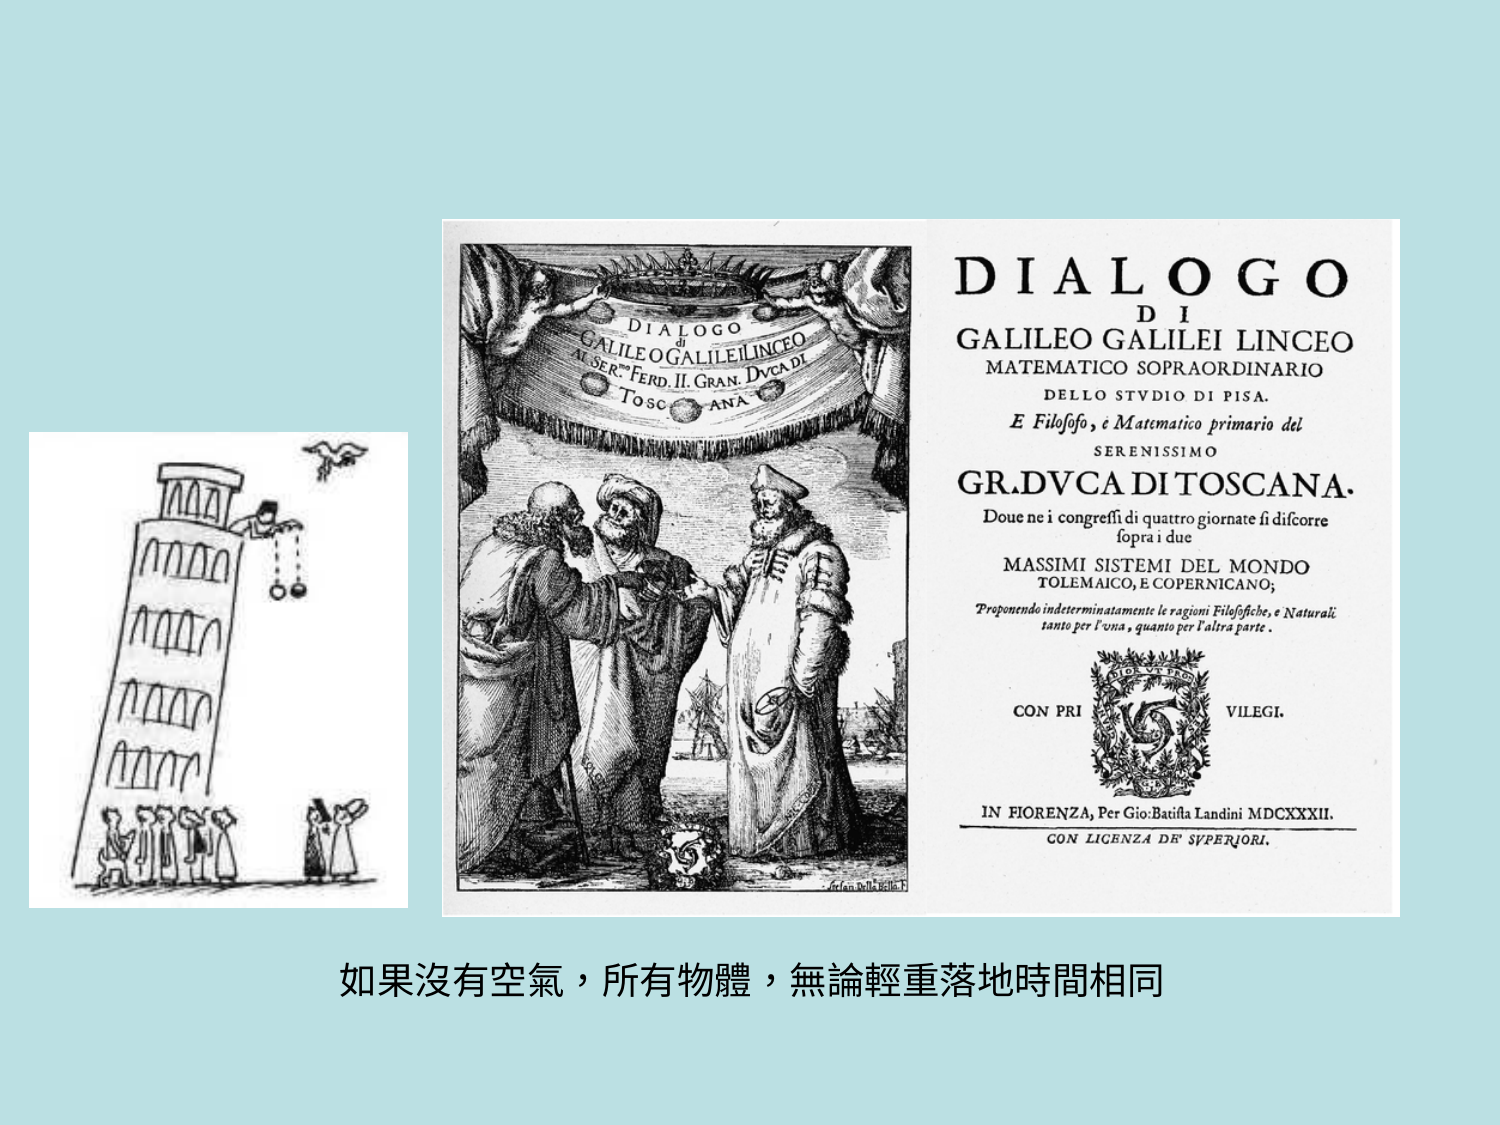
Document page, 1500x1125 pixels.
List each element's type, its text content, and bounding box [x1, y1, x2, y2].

text_box 如果沒有空氣，所有物體，無論輕重落地時間相同 [324, 940, 1270, 1019]
picture [442, 219, 1400, 918]
picture [29, 432, 408, 908]
